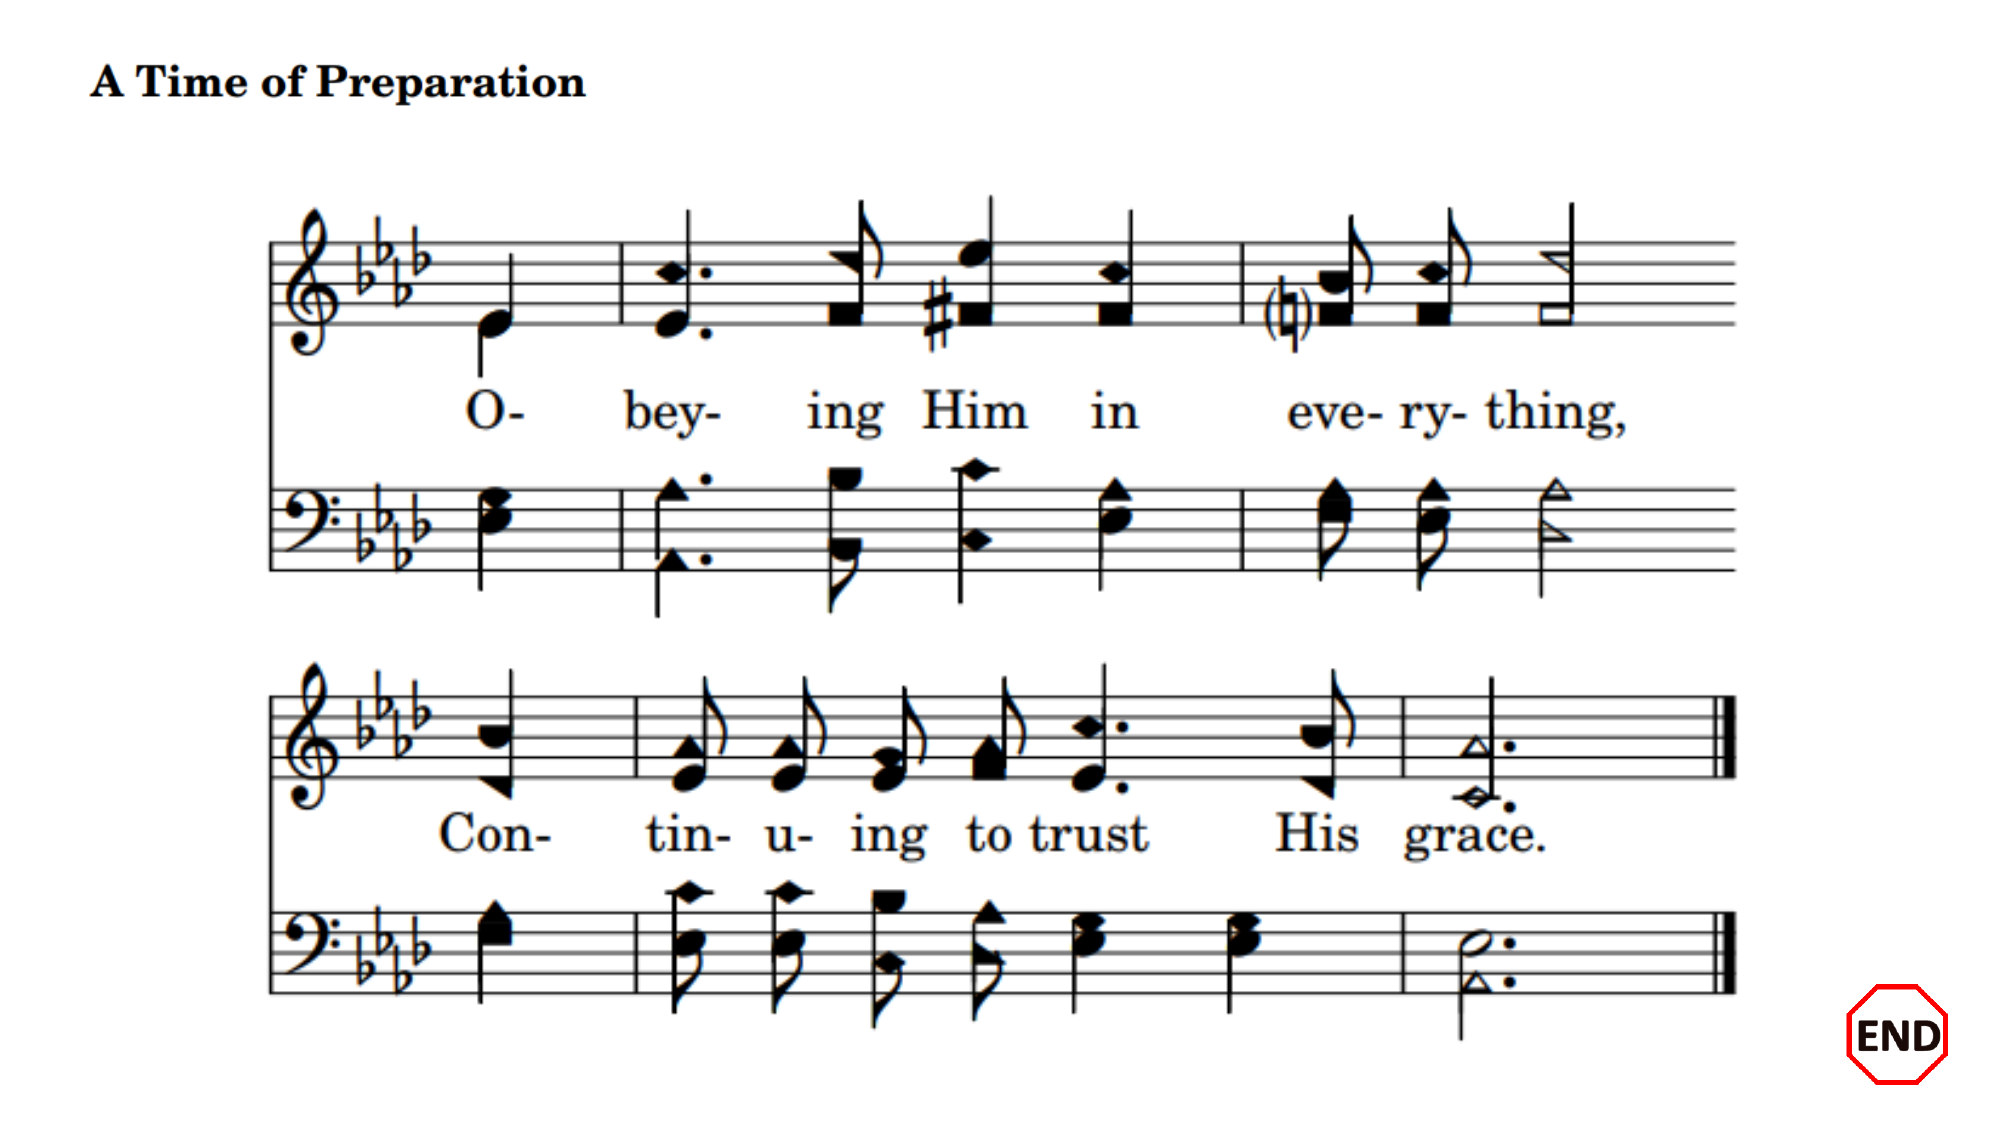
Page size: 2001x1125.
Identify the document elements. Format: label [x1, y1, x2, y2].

picture [65, 37, 614, 113]
picture [235, 174, 1764, 1063]
picture [1837, 974, 1956, 1094]
